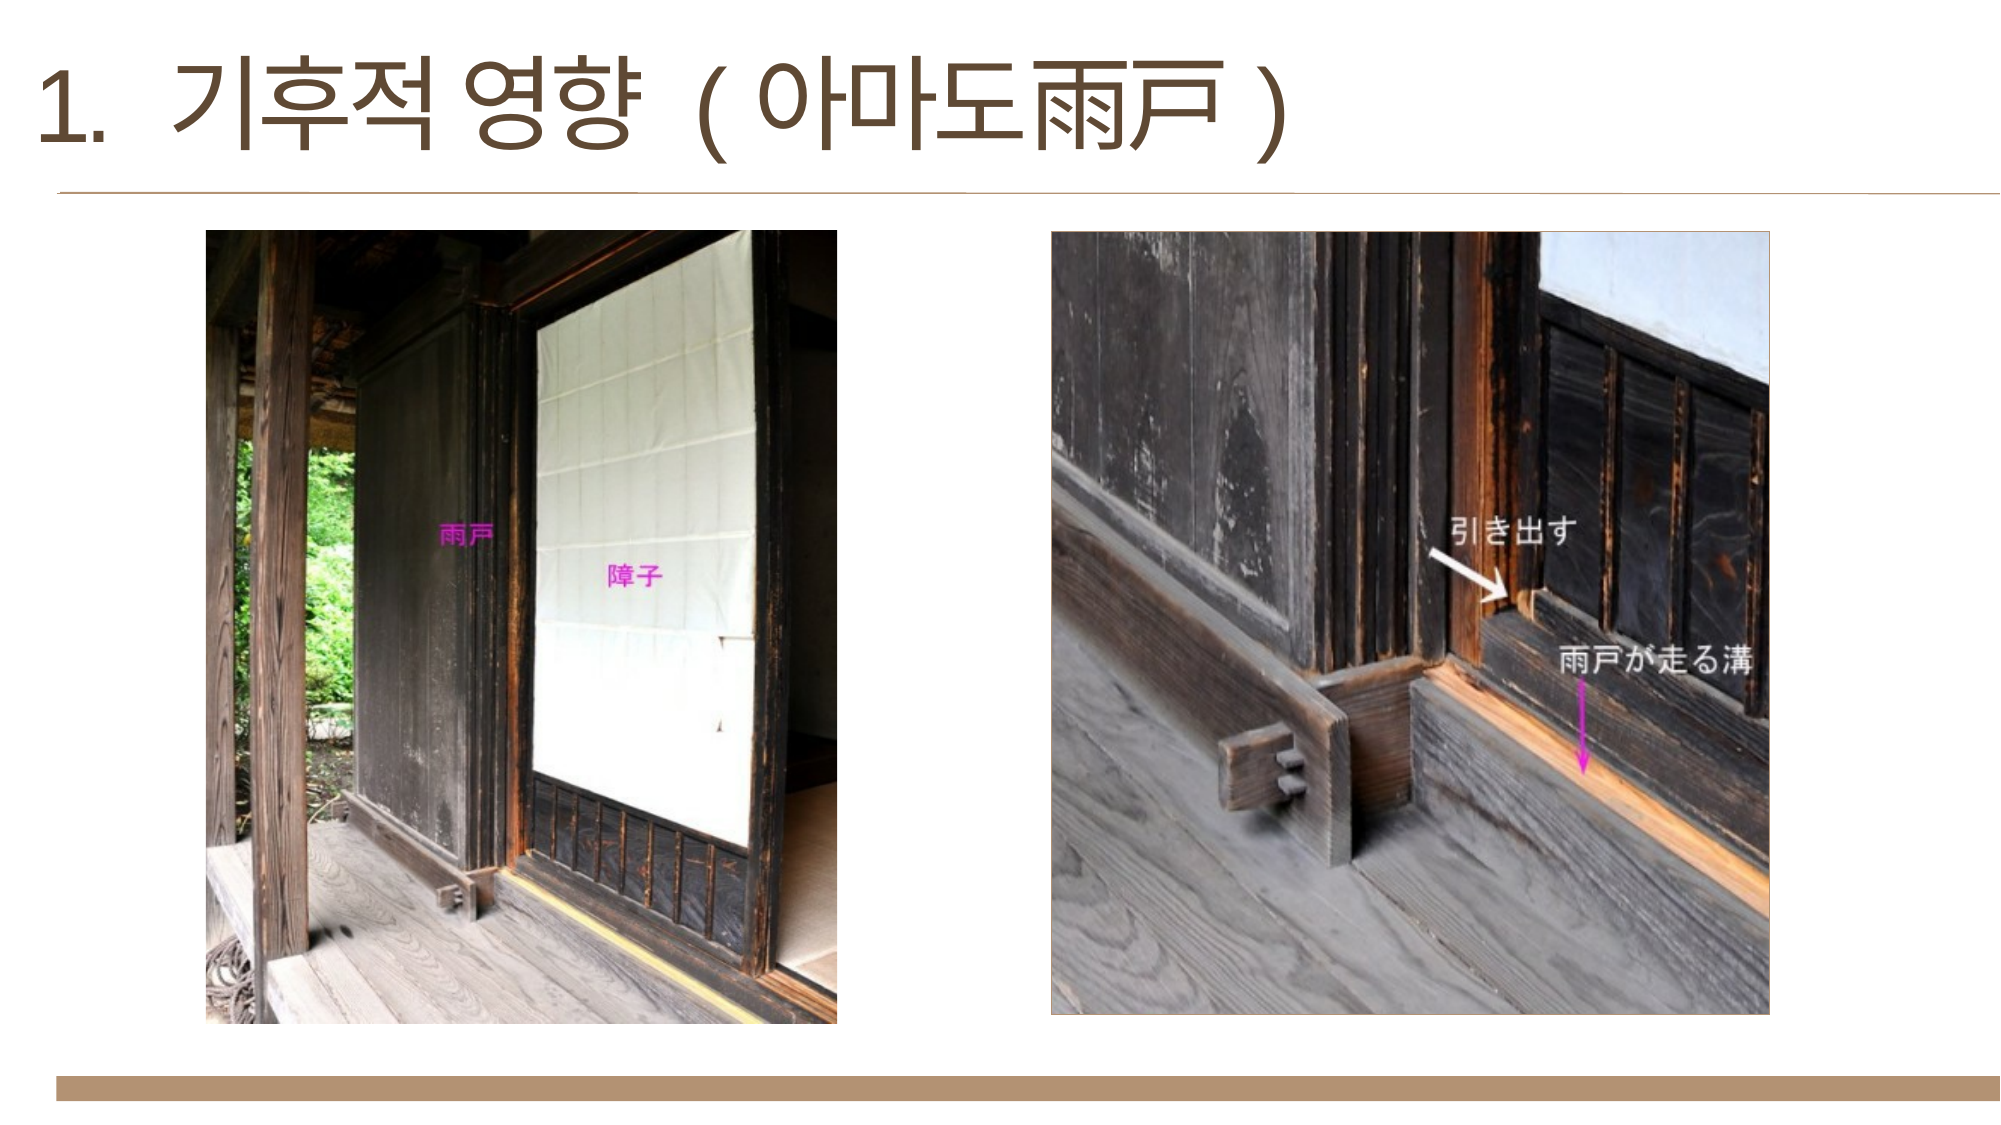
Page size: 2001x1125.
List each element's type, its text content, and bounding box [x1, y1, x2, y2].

text_box [55, 1075, 2000, 1102]
text_box 1. 기후적 영향 (아마도雨戸) [18, 31, 1306, 171]
picture [205, 230, 838, 1024]
picture [1051, 231, 1770, 1015]
